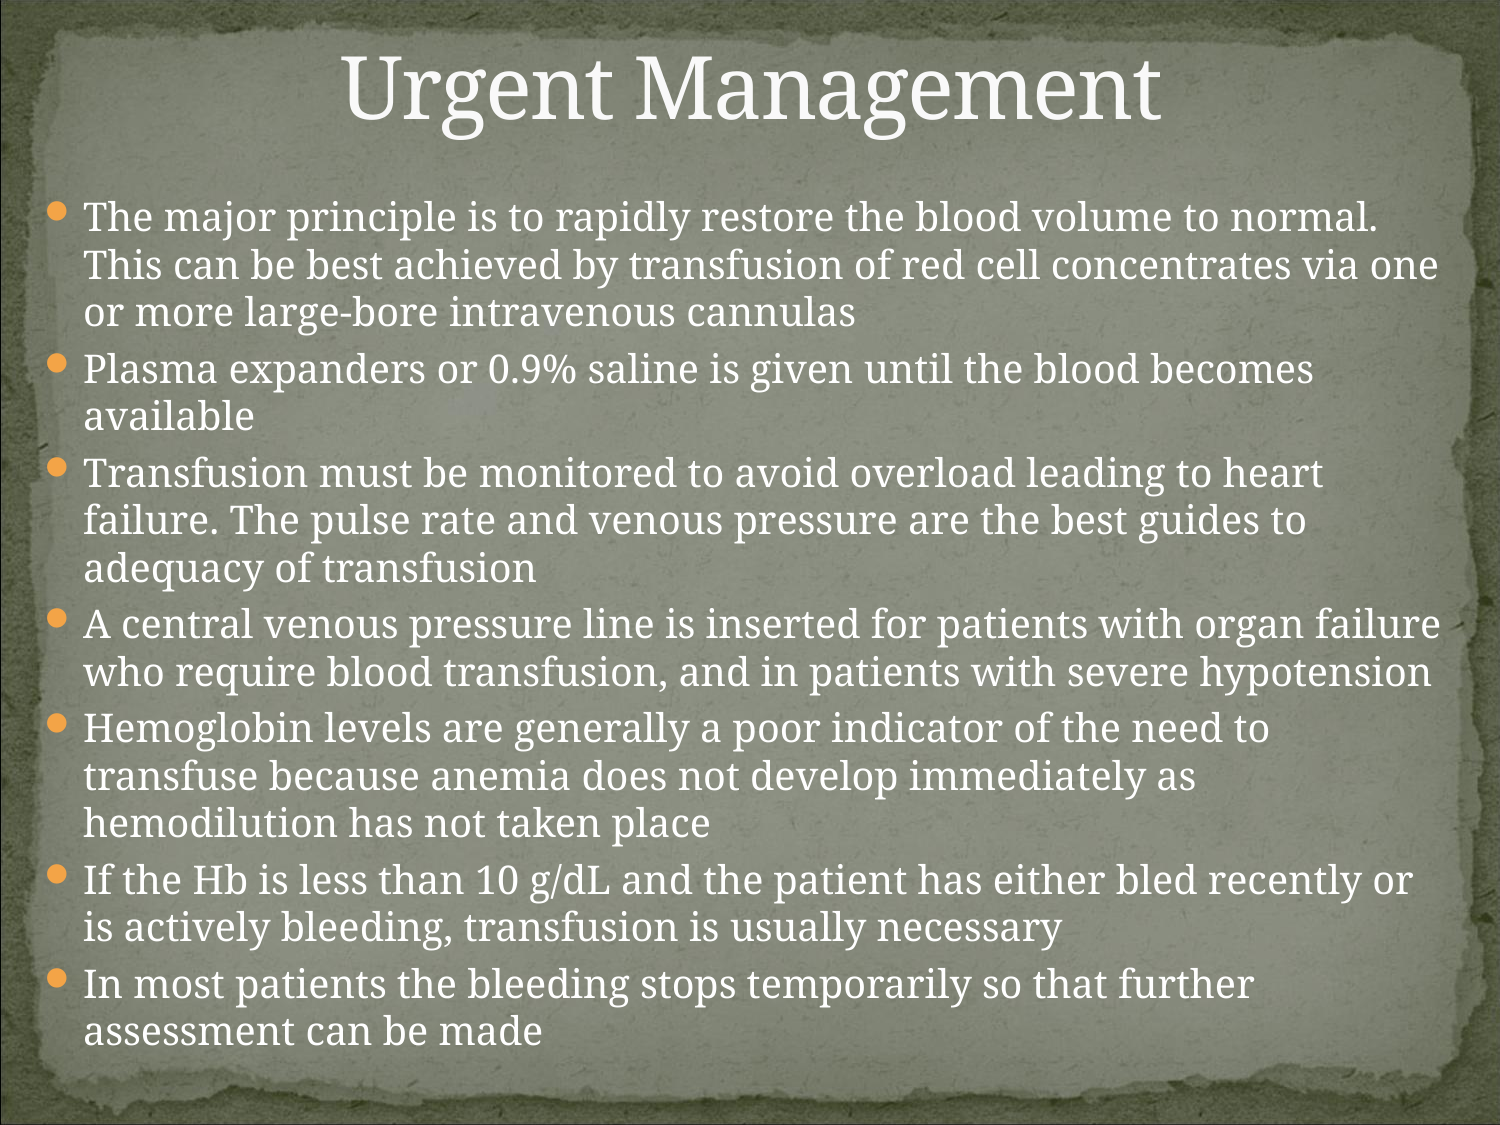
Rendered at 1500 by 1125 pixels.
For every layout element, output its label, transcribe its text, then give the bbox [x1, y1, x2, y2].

picture [0, 0, 1500, 1125]
title Urgent Management [76, 19, 1427, 145]
list The major principle is to rapidly restore the blood volume to normal. This can be best achieved by transfusion of red cell concentrates via one or more large-bore intravenous cannulas Plasma expanders or 0.9% saline is given until the blood becomes available Transfusion must be monitored to avoid overload leading to heart failure. The pulse rate and venous pressure are the best guides to adequacy of transfusion A central venous pressure line is inserted for patients with organ failure who require blood transfusion, and in patients with severe hypotension Hemoglobin levels are generally a poor indicator of the need to transfuse because anemia does not develop immediately as hemodilution has not taken place If the Hb is less than 10 g/dL and the patient has either bled recently or is actively bleeding, transfusion is usually necessary In most patients the bleeding stops temporarily so that further assessment can be made [29, 184, 1471, 1106]
